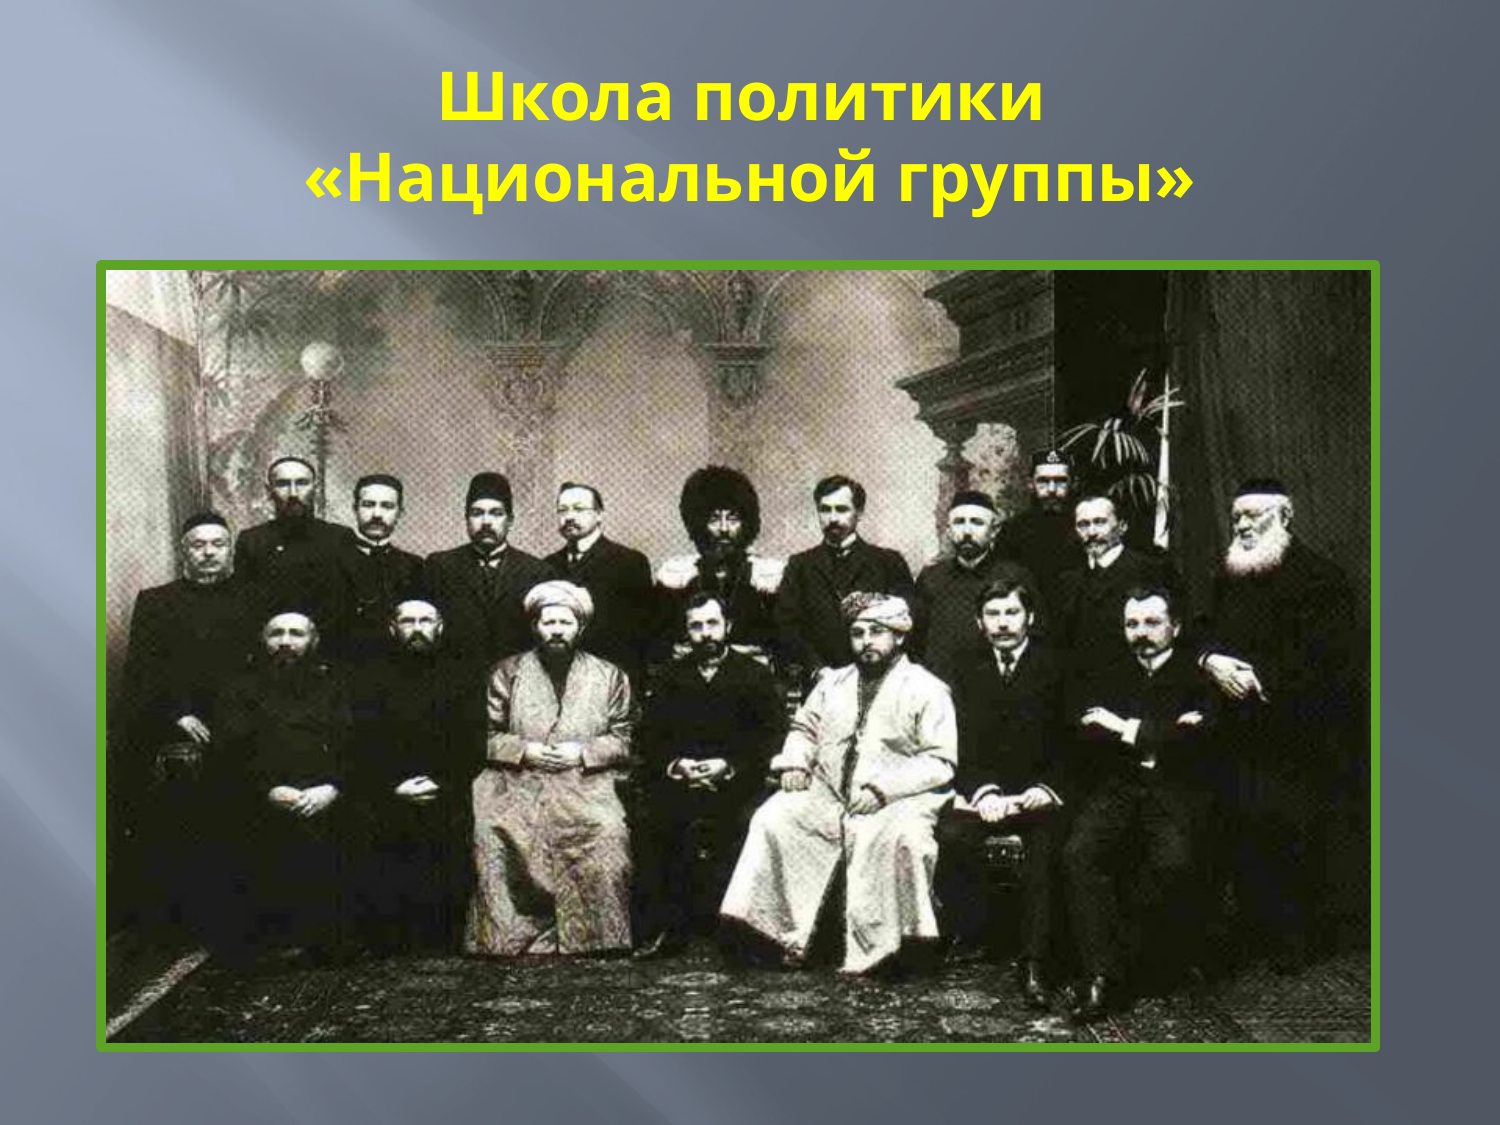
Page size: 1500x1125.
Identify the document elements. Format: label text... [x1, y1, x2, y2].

picture [105, 269, 1372, 1044]
title Школа политики «Национальной группы» [75, 45, 1425, 223]
